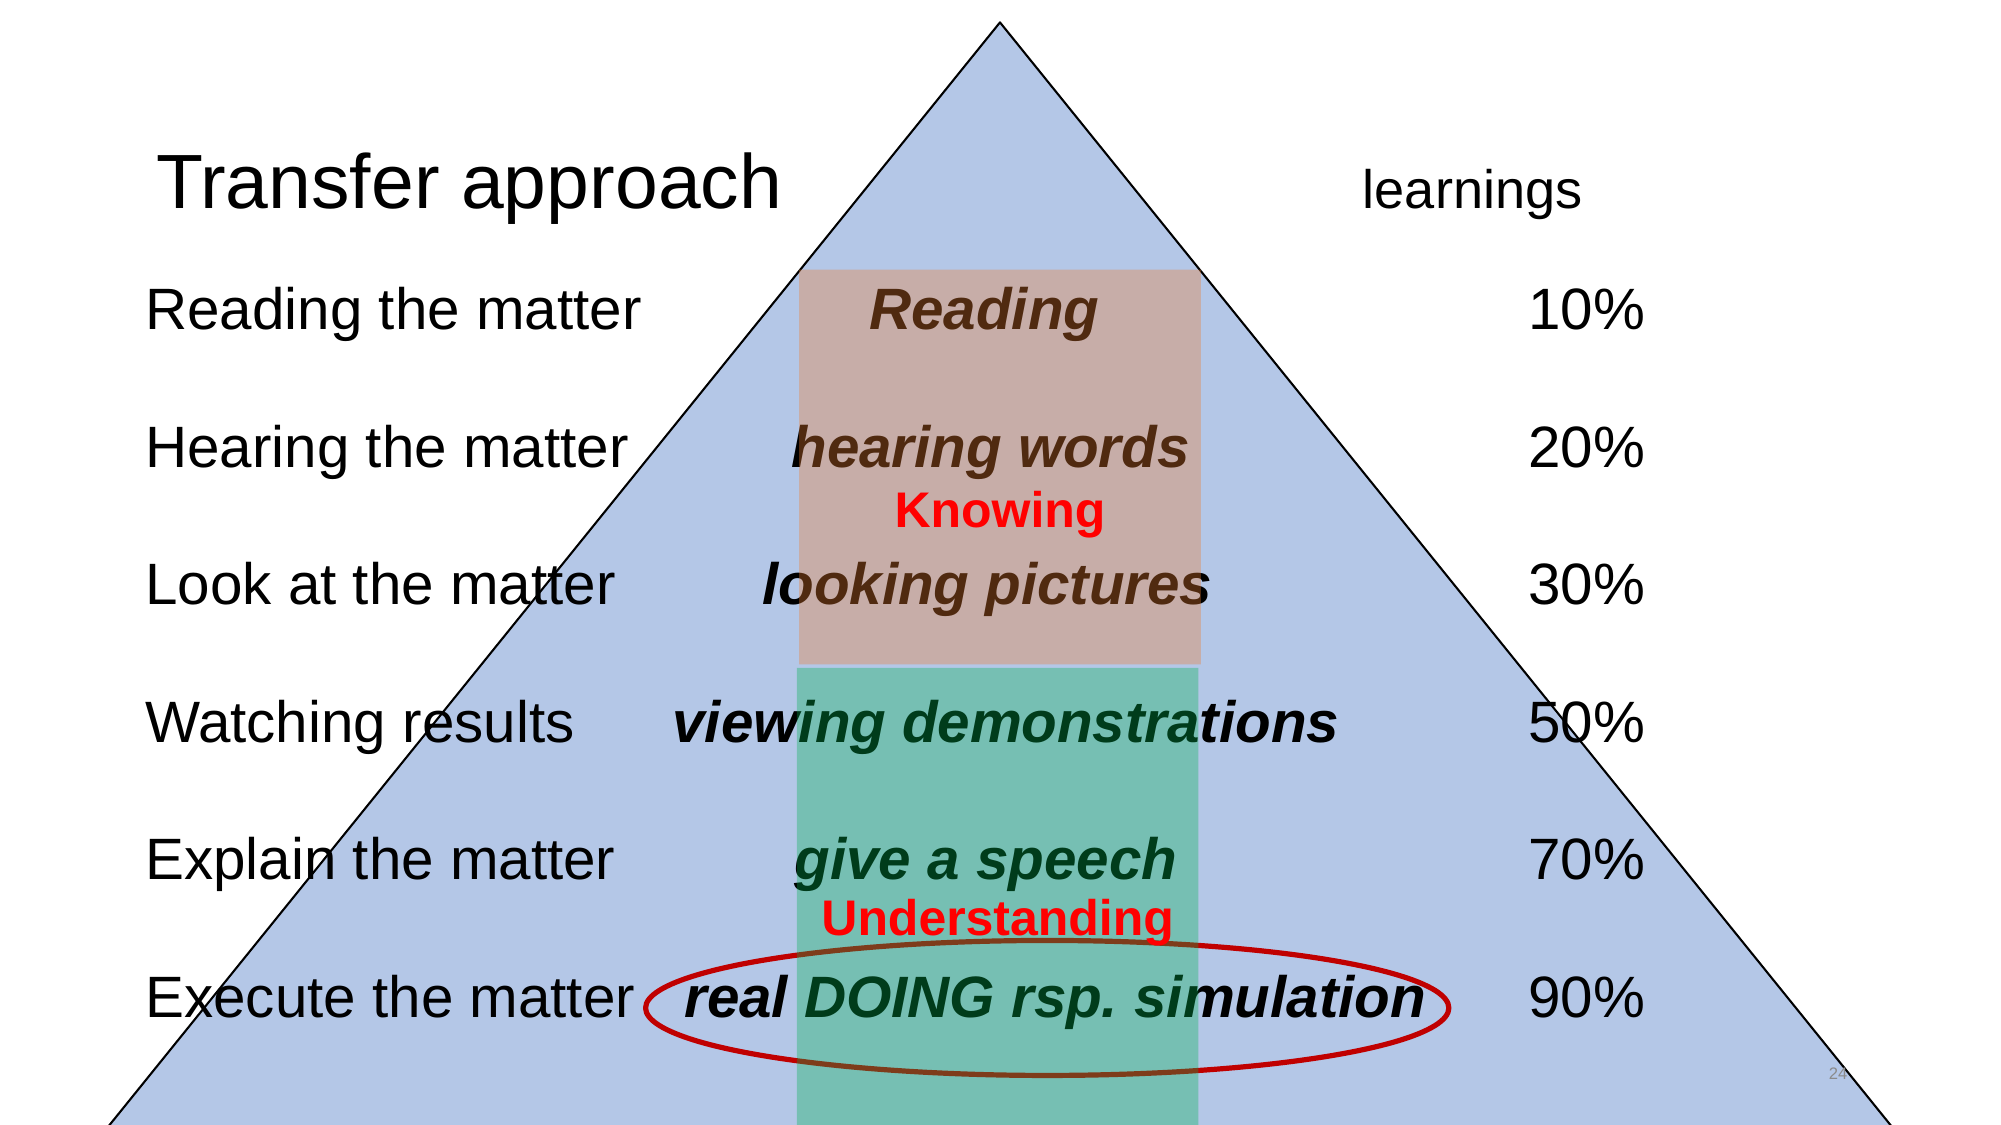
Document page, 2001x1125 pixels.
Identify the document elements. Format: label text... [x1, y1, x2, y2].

text_box [1199, 1037, 1891, 1125]
slide_number 24 [1412, 1042, 1863, 1103]
text_box [645, 955, 796, 1061]
text_box Knowing [799, 269, 1201, 665]
text_box Understanding [796, 667, 1199, 1125]
text_box [109, 1037, 796, 1125]
title Transfer approach learnings [140, 133, 909, 234]
text_box [1199, 945, 1449, 1071]
text_box Reading the matter Reading 10% Hearing the matter hearing words 20% Look at the matter looking pictures 30% Watching results viewing demonstrations 50% Explain the matter give a speech 70% Execute the matter real DOING rsp. simulation 90% [130, 265, 1856, 1037]
text_box [804, 22, 1196, 265]
title Transfer approach learnings [1091, 133, 1768, 234]
